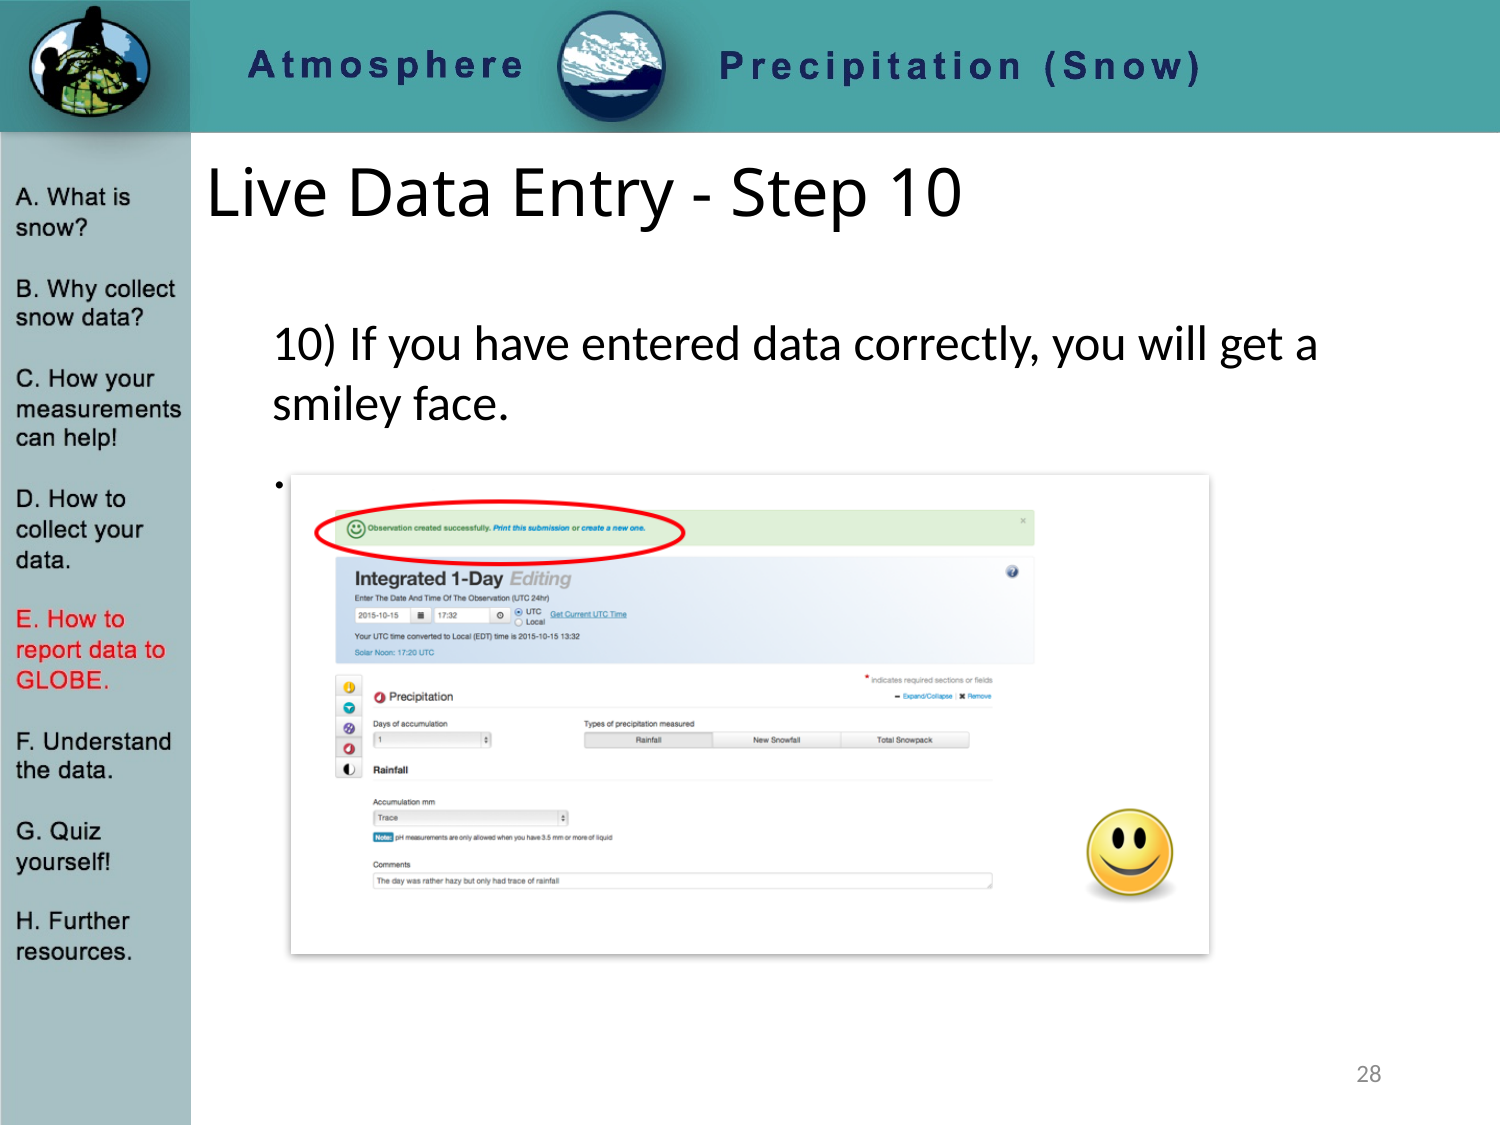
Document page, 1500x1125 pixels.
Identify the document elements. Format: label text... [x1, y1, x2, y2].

title Live Data Entry - Step 10 [191, 133, 1484, 304]
list 10) If you have entered data correctly, you will get a smiley face. . [257, 302, 1371, 1013]
picture [305, 489, 1195, 940]
slide_number 28 [1059, 1042, 1397, 1103]
picture [0, 0, 1500, 1125]
